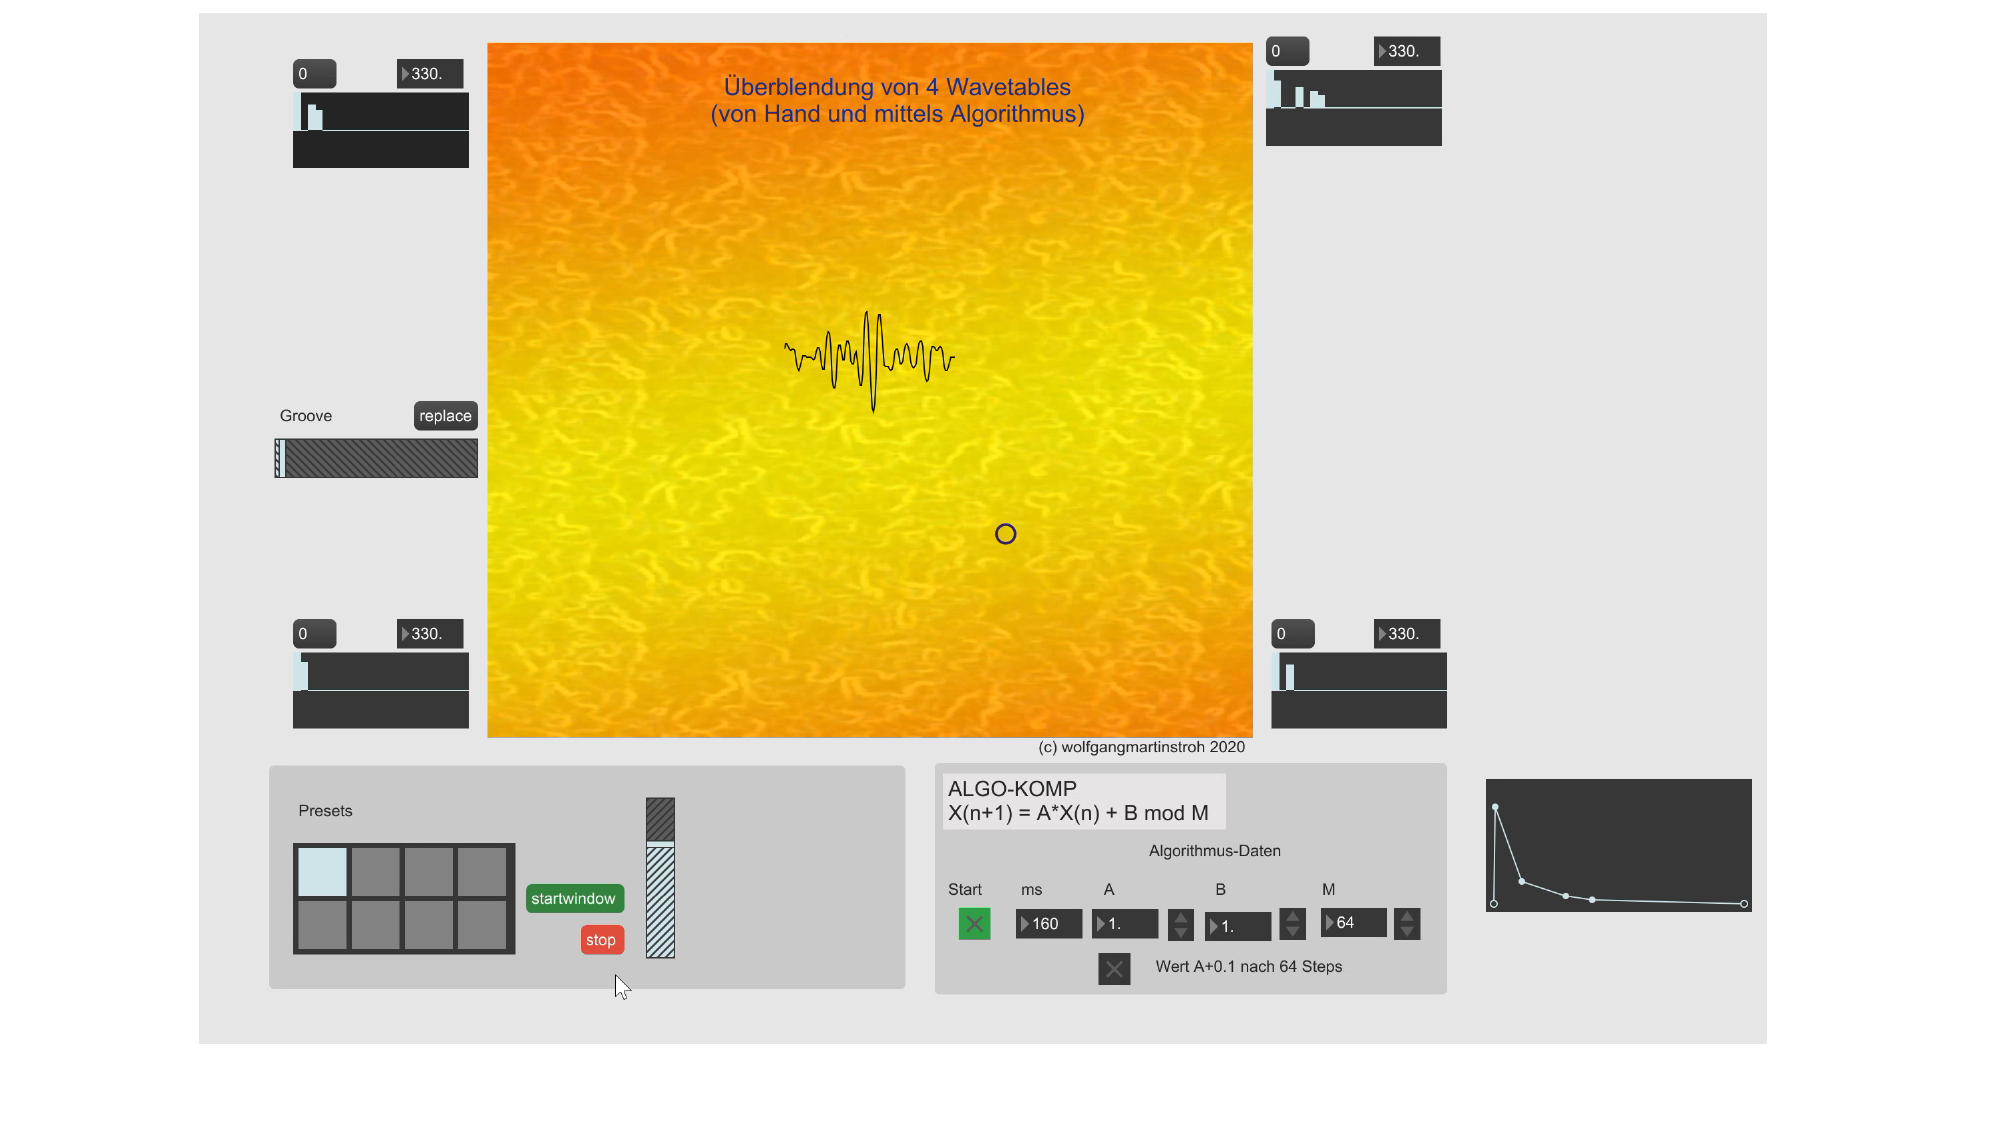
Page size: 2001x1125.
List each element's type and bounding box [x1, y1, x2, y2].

text_box [198, 12, 1768, 1045]
